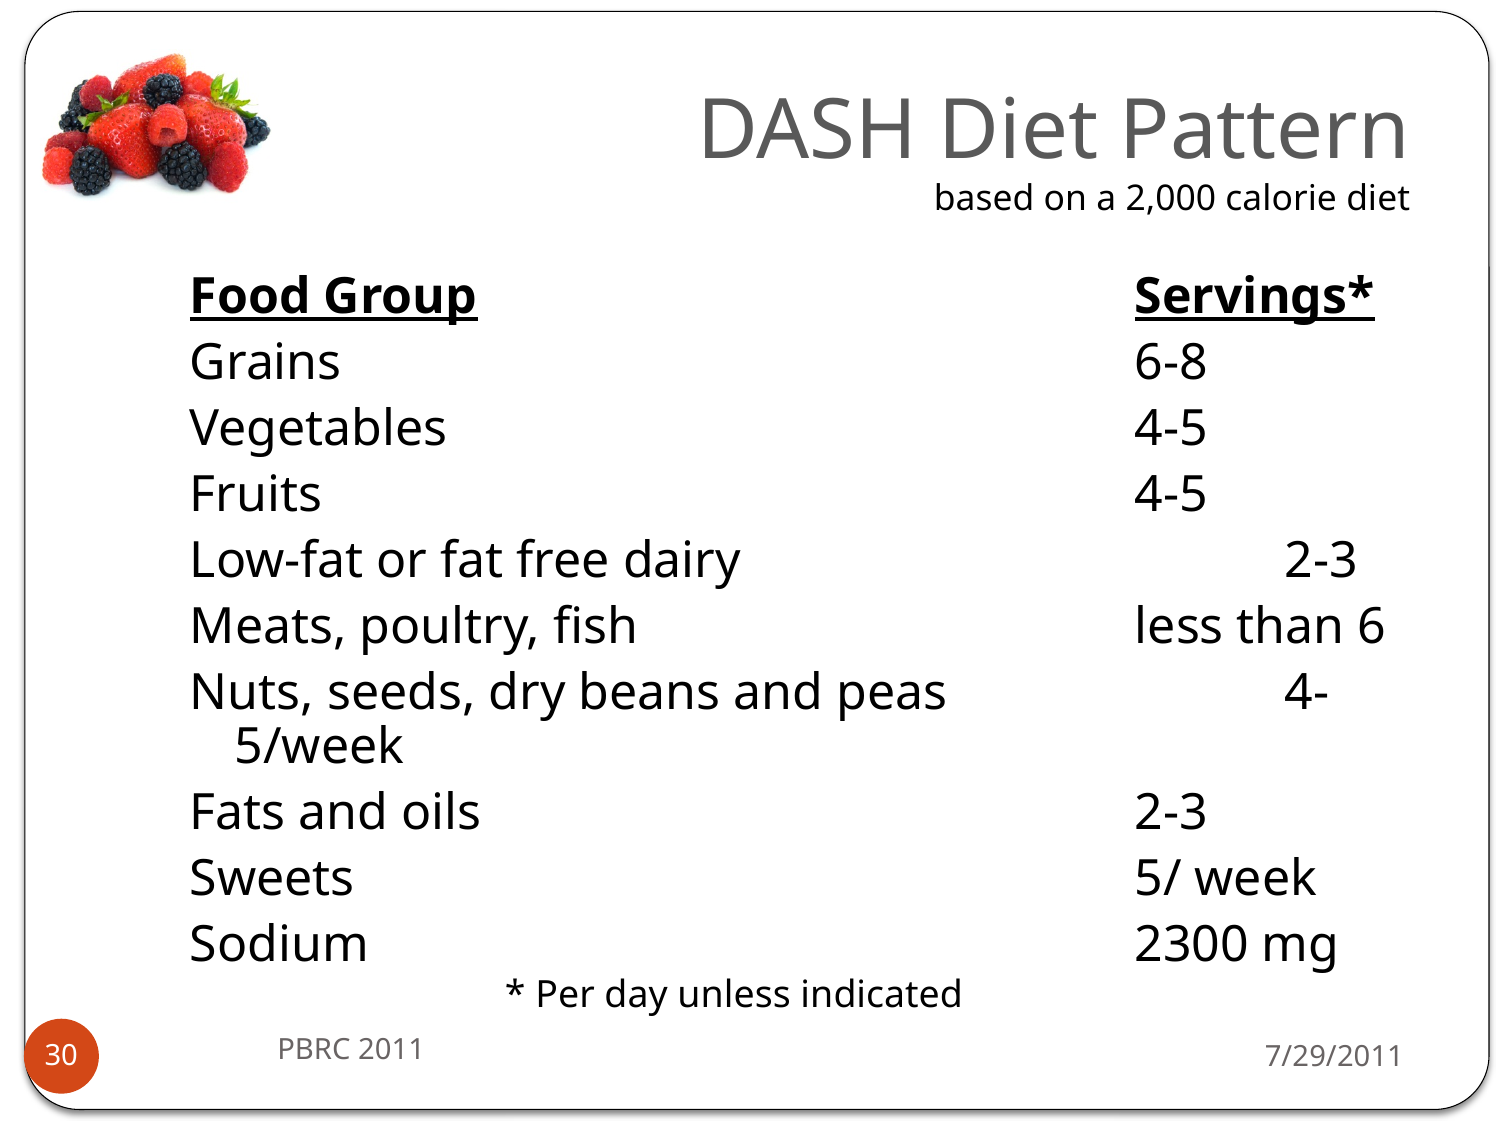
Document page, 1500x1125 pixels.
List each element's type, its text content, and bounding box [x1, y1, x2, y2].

picture [29, 49, 262, 211]
text_box * Per day unless indicated [490, 962, 979, 1023]
list Food Group Servings* Grains 6-8 Vegetables 4-5 Fruits 4-5 Low-fat or fat free dairy 2-3 Meats, poultry, fish less than 6 Nuts, seeds, dry beans and peas 4-5/week Fats and oils 2-3 Sweets 5/ week Sodium 2300 mg [174, 262, 1425, 1005]
slide_number 30 [23, 1018, 99, 1094]
footer PBRC 2011 [262, 1012, 800, 1088]
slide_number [1012, 1015, 1419, 1094]
title DASH Diet Pattern based on a 2,000 calorie diet [262, 45, 1425, 233]
